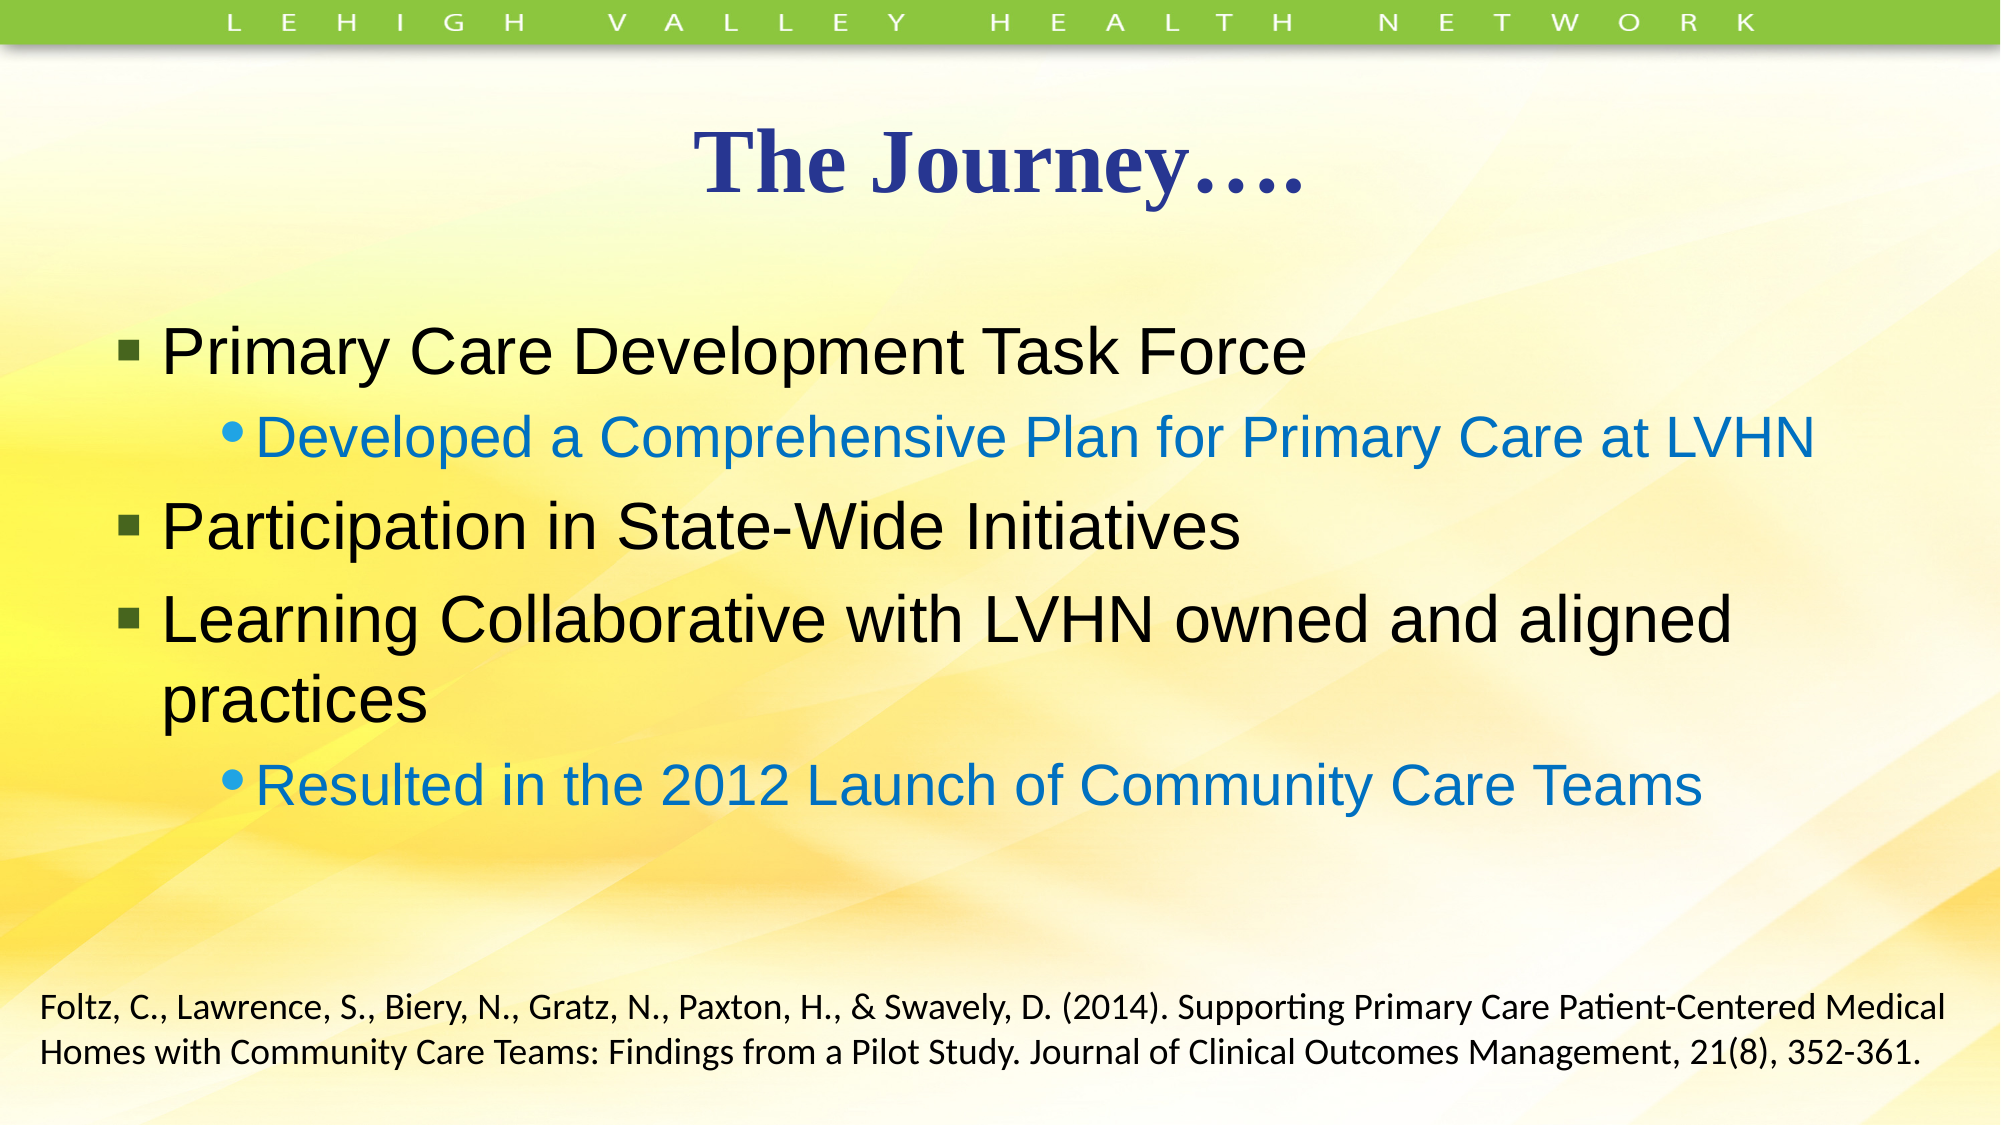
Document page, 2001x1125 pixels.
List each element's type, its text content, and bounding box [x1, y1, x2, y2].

title The Journey…. [0, 75, 2000, 250]
picture [0, 0, 2001, 1125]
text_box Foltz, C., Lawrence, S., Biery, N., Gratz, N., Paxton, H., & Swavely, D. (2014). Supporting Primary Care Patient-Centered Medical Homes with Community Care Teams: Findings from a Pilot Study. Journal of Clinical Outcomes Management, 21(8), 352-361. [24, 974, 2000, 1125]
list Primary Care Development Task Force Developed a Comprehensive Plan for Primary Care at LVHN Participation in State-Wide Initiatives Learning Collaborative with LVHN owned and aligned practices Resulted in the 2012 Launch of Community Care Teams [99, 299, 1900, 974]
